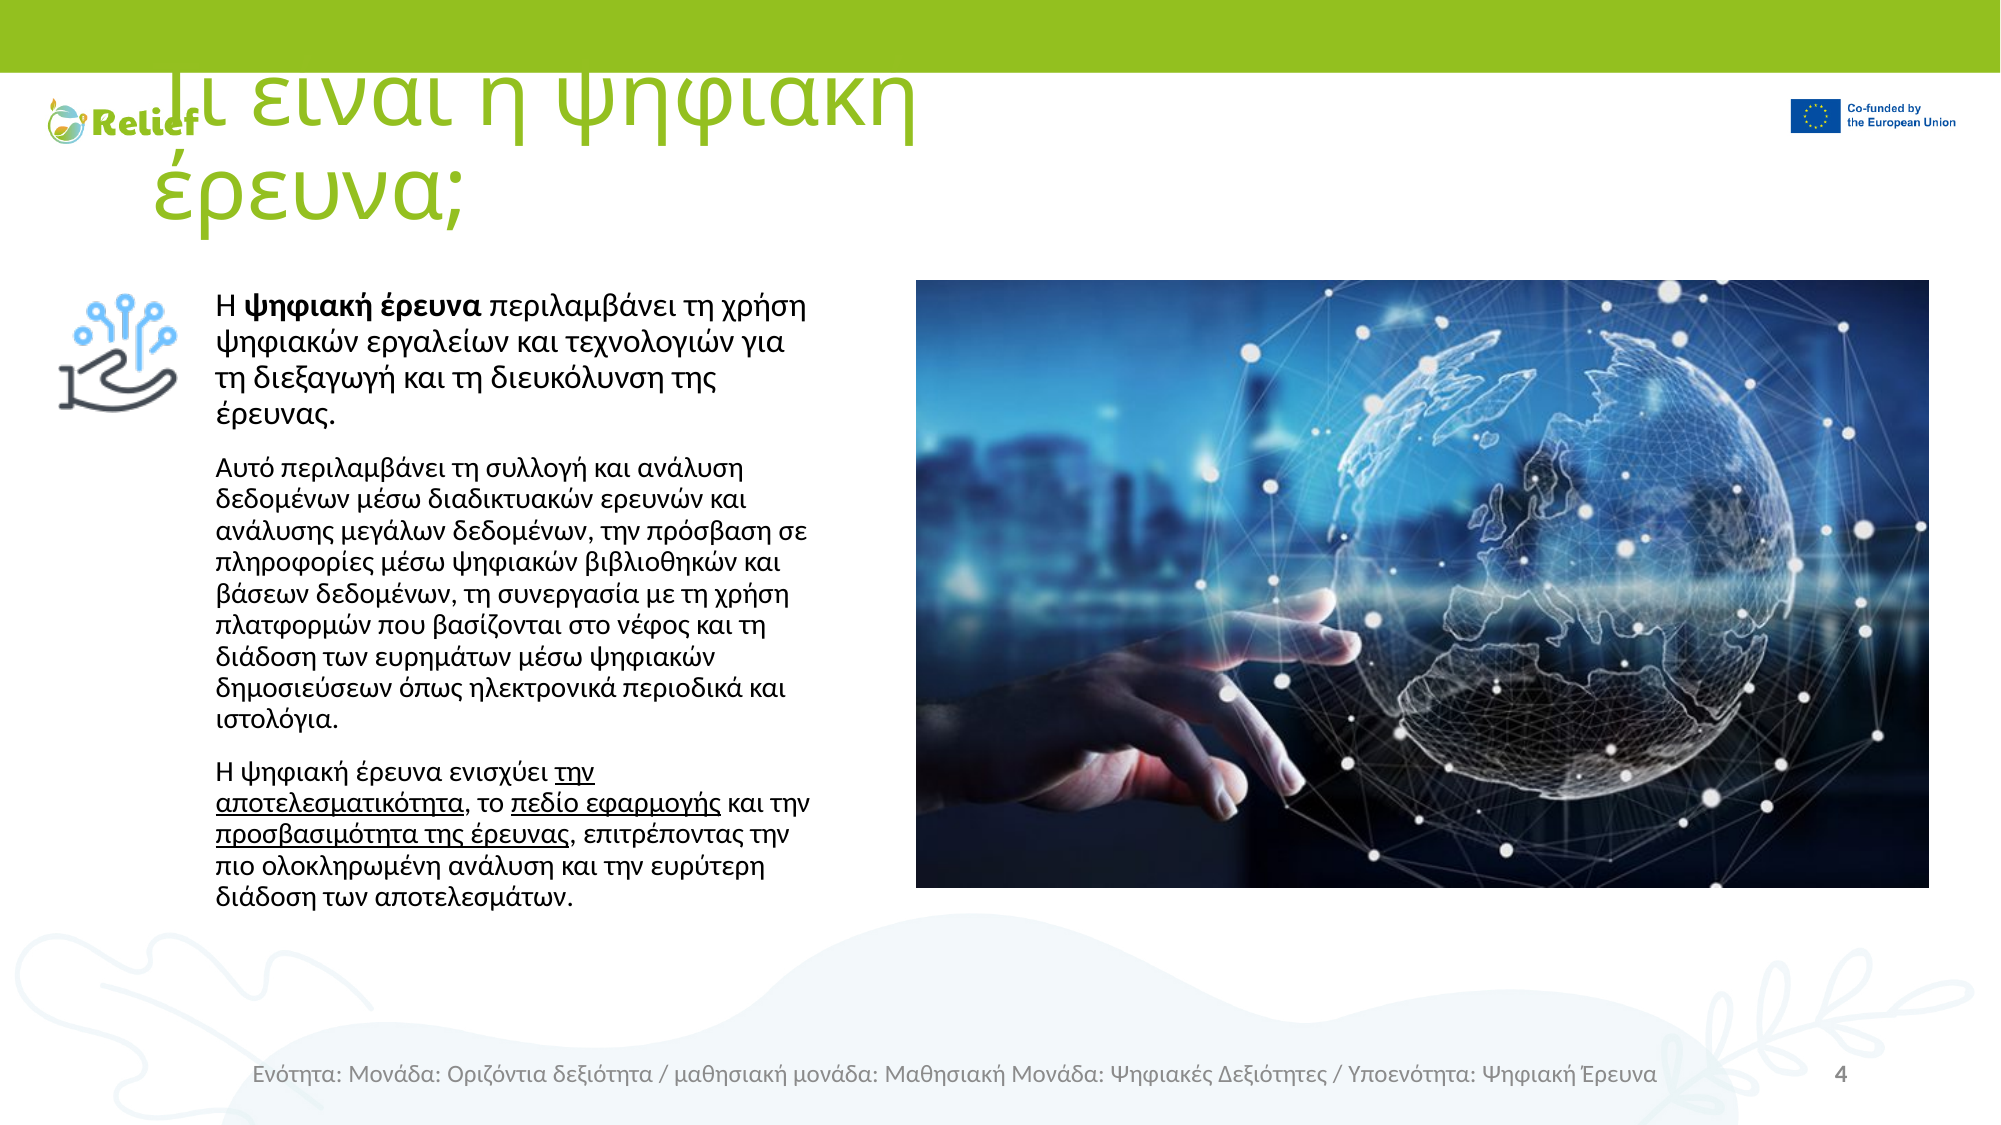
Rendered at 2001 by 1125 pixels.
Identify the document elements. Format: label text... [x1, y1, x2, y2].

list Η ψηφιακή έρευνα περιλαμβάνει τη χρήση ψηφιακών εργαλείων και τεχνολογιών για τη διεξαγωγή και τη διευκόλυνση της έρευνας. Αυτό περιλαμβάνει τη συλλογή και ανάλυση δεδομένων μέσω διαδικτυακών ερευνών και ανάλυσης μεγάλων δεδομένων, την πρόσβαση σε πληροφορίες μέσω ψηφιακών βιβλιοθηκών και βάσεων δεδομένων, τη συνεργασία με τη χρήση πλατφορμών που βασίζονται στο νέφος και τη διάδοση των ευρημάτων μέσω ψηφιακών δημοσιεύσεων όπως ηλεκτρονικά περιοδικά και ιστολόγια. Η ψηφιακή έρευνα ενισχύει την αποτελεσματικότητα, το πεδίο εφαρμογής και την προσβασιμότητα της έρευνας, επιτρέποντας την πιο ολοκληρωμένη ανάλυση και την ευρύτερη διάδοση των αποτελεσμάτων. [200, 280, 833, 980]
slide_number 4 [1787, 1042, 1863, 1103]
picture [0, 0, 2001, 1125]
footer Ενότητα: Μονάδα: Οριζόντια δεξιότητα / μαθησιακή μονάδα: Μαθησιακή Μονάδα: Ψηφιακές Δεξιότητες / Υποενότητα: Ψηφιακή Έρευνα [137, 1023, 1775, 1122]
title Τι είναι η ψηφιακή έρευνα; [137, 43, 1150, 247]
